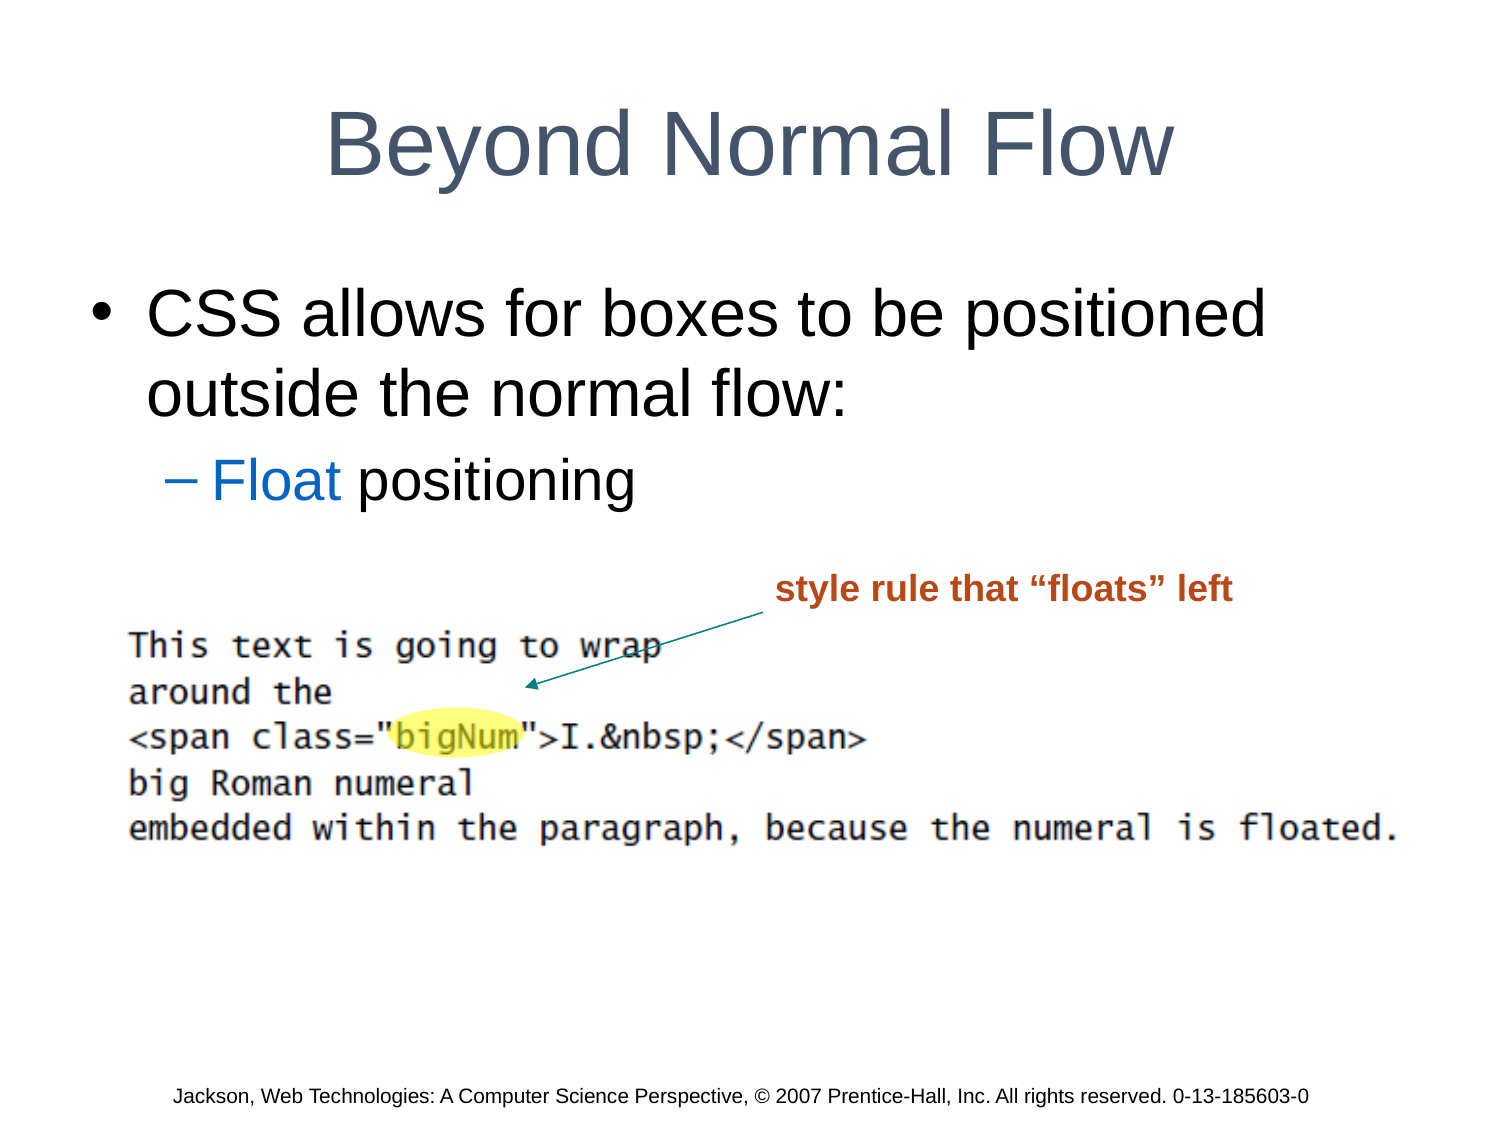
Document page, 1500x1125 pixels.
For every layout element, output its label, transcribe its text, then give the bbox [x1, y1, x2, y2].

footer Jackson, Web Technologies: A Computer Science Perspective, © 2007 Prentice-Hall, Inc. All rights reserved. 0-13-185603-0 [75, 1074, 1413, 1103]
title Beyond Normal Flow [75, 45, 1425, 233]
picture [120, 621, 1413, 854]
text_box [524, 612, 763, 688]
list CSS allows for boxes to be positioned outside the normal flow: Float positioning [75, 262, 1425, 1005]
text_box style rule that “floats” left [759, 555, 1269, 621]
